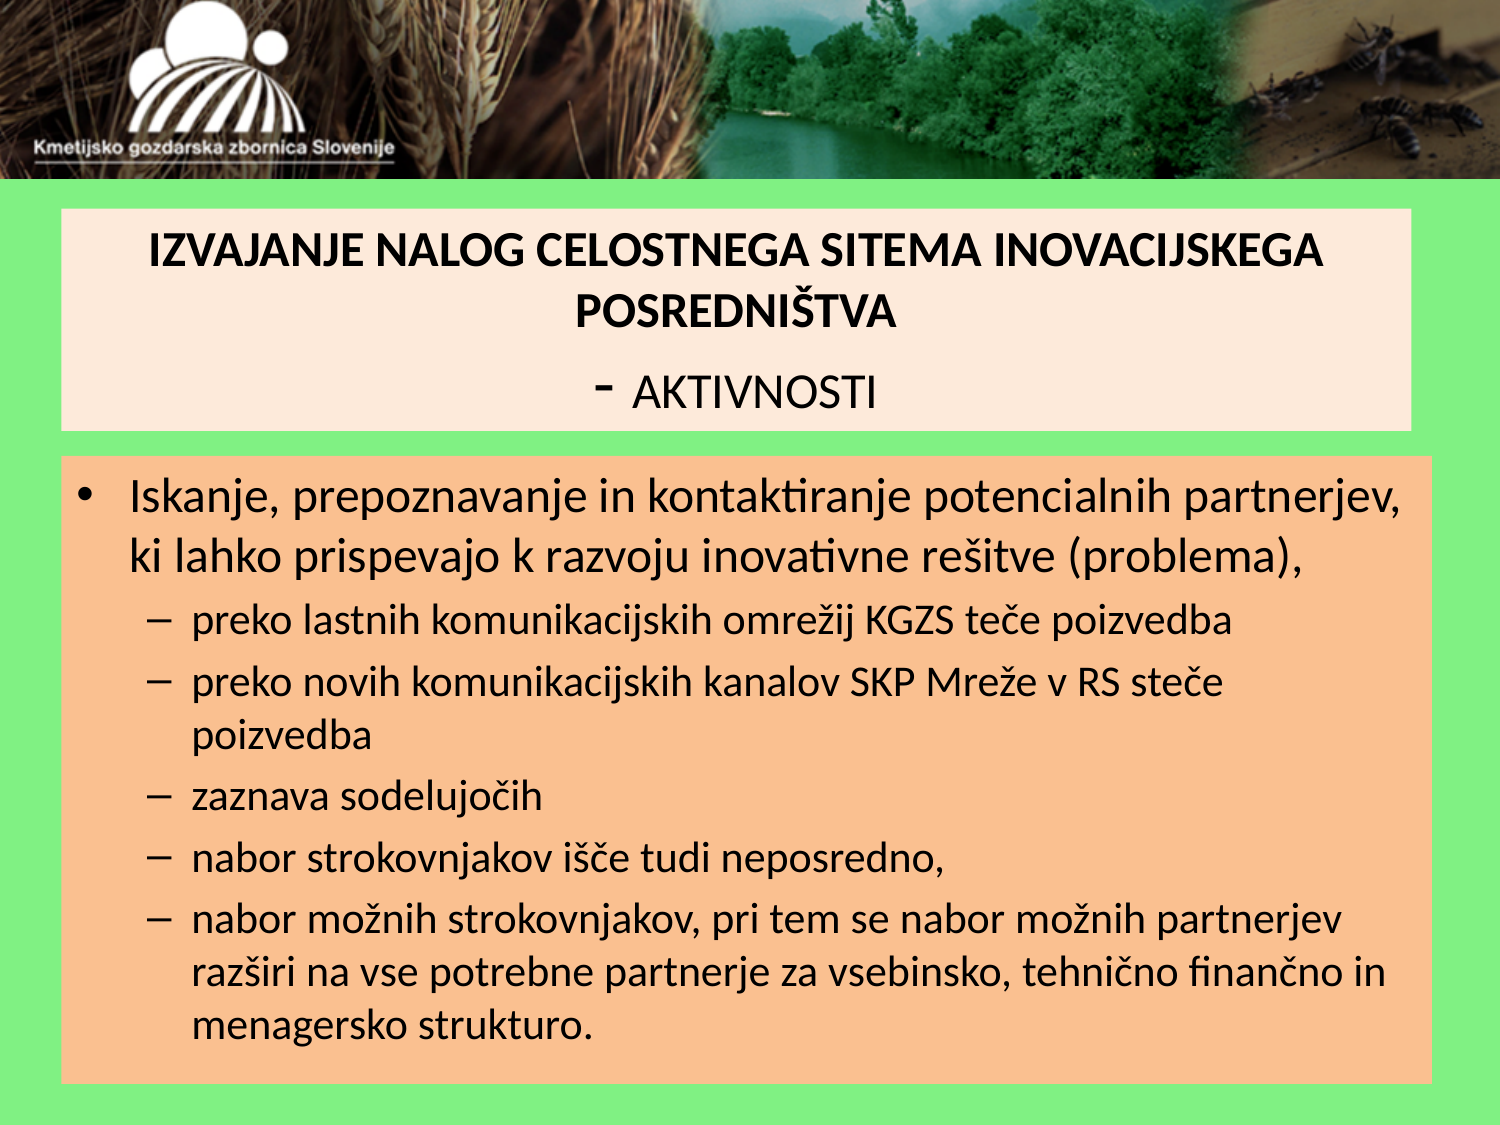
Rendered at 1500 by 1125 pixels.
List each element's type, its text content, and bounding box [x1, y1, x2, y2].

picture [0, 0, 1500, 179]
title IZVAJANJE NALOG CELOSTNEGA SITEMA INOVACIJSKEGA POSREDNIŠTVA - AKTIVNOSTI [61, 208, 1412, 431]
list Iskanje, prepoznavanje in kontaktiranje potencialnih partnerjev, ki lahko prispevajo k razvoju inovativne rešitve (problema), preko lastnih komunikacijskih omrežij KGZS teče poizvedba preko novih komunikacijskih kanalov SKP Mreže v RS steče poizvedba zaznava sodelujočih nabor strokovnjakov išče tudi neposredno, nabor možnih strokovnjakov, pri tem se nabor možnih partnerjev razširi na vse potrebne partnerje za vsebinsko, tehnično finančno in menagersko strukturo. [61, 455, 1432, 1084]
